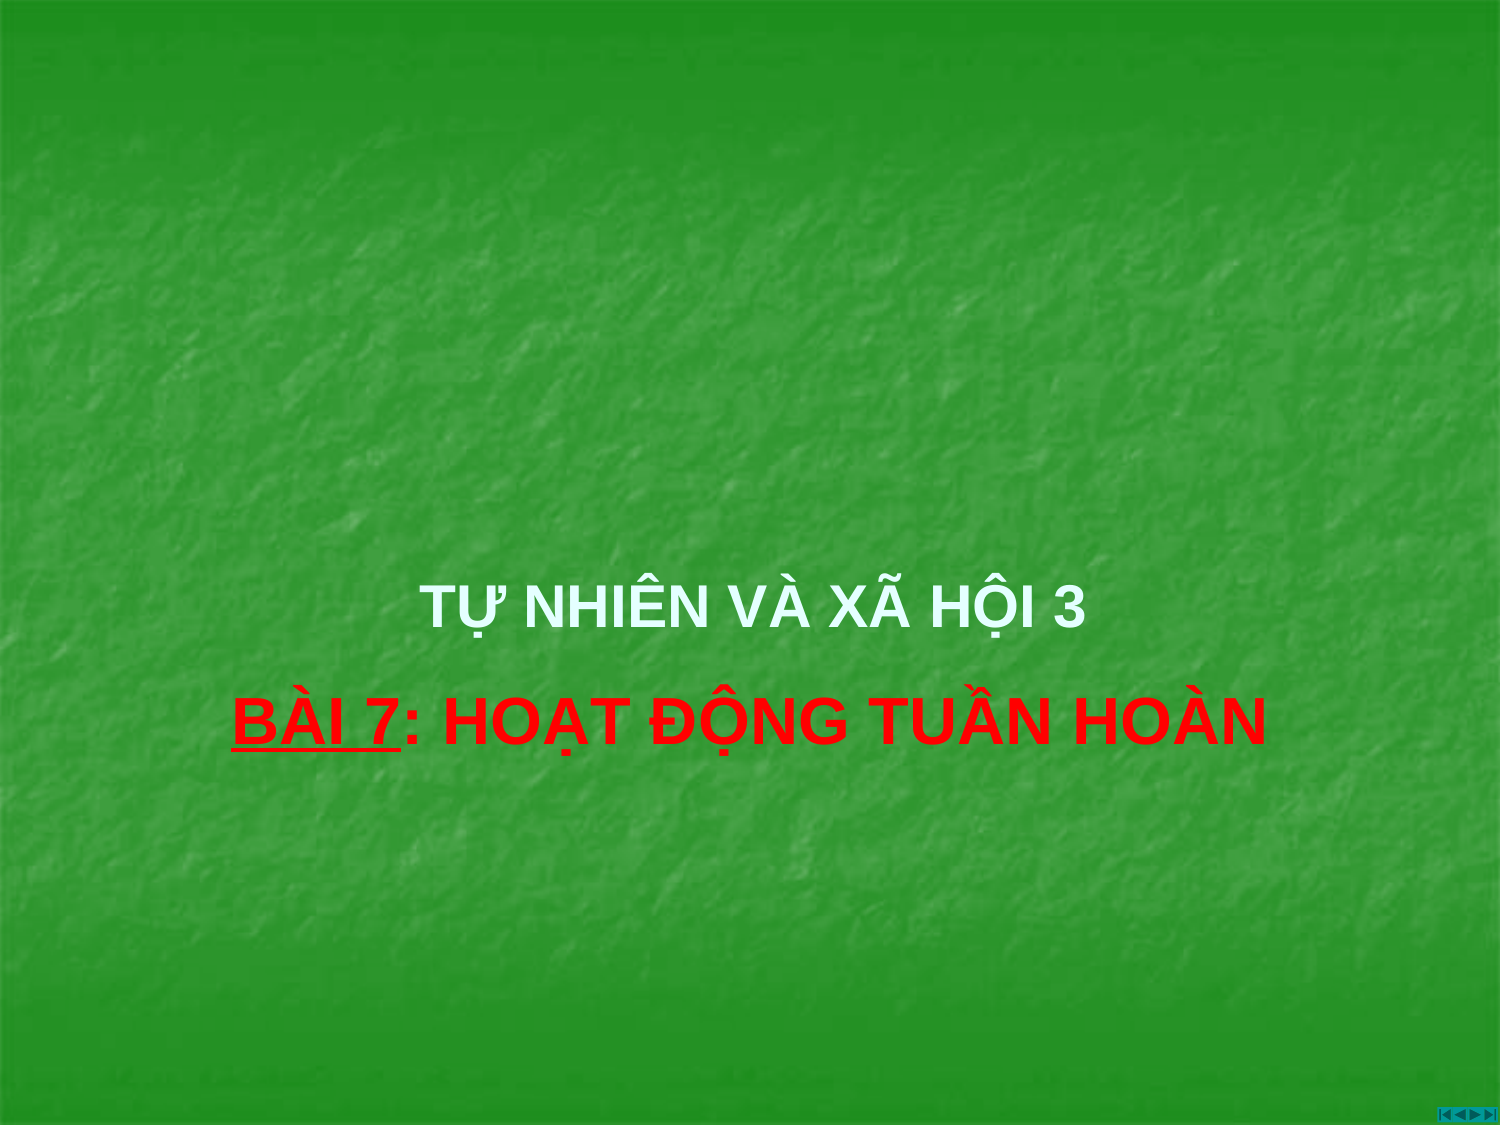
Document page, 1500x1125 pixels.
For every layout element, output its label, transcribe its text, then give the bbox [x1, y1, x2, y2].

text_box TỰ NHIÊN VÀ XÃ HỘI 3 [143, 559, 1364, 648]
text_box [1452, 1107, 1467, 1123]
text_box [1437, 1107, 1452, 1123]
text_box BÀI 7: HOẠT ĐỘNG TUẦN HOÀN [140, 670, 1361, 766]
text_box [1482, 1107, 1498, 1123]
text_box [1467, 1107, 1482, 1123]
